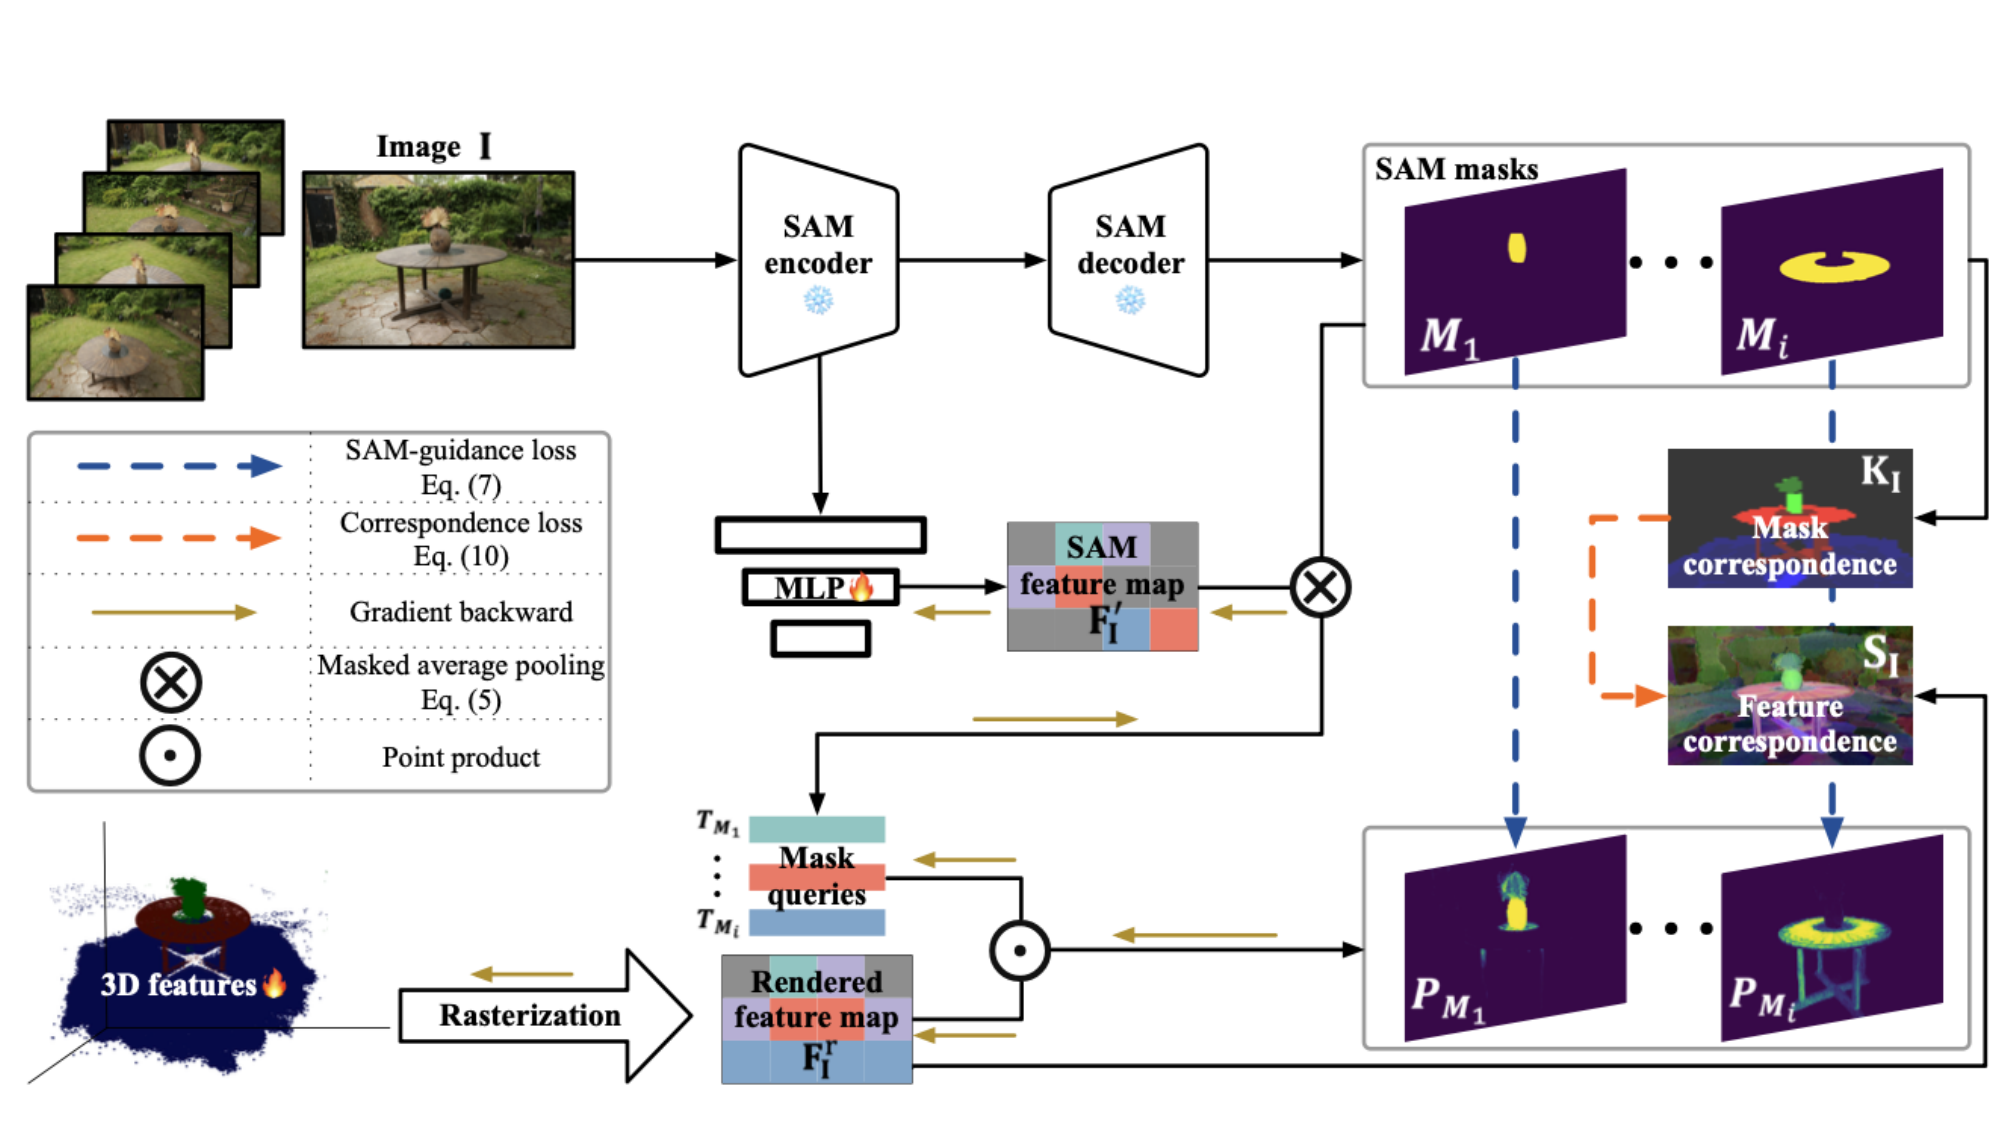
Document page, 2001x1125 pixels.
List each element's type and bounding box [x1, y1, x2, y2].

picture [0, 112, 2000, 1098]
